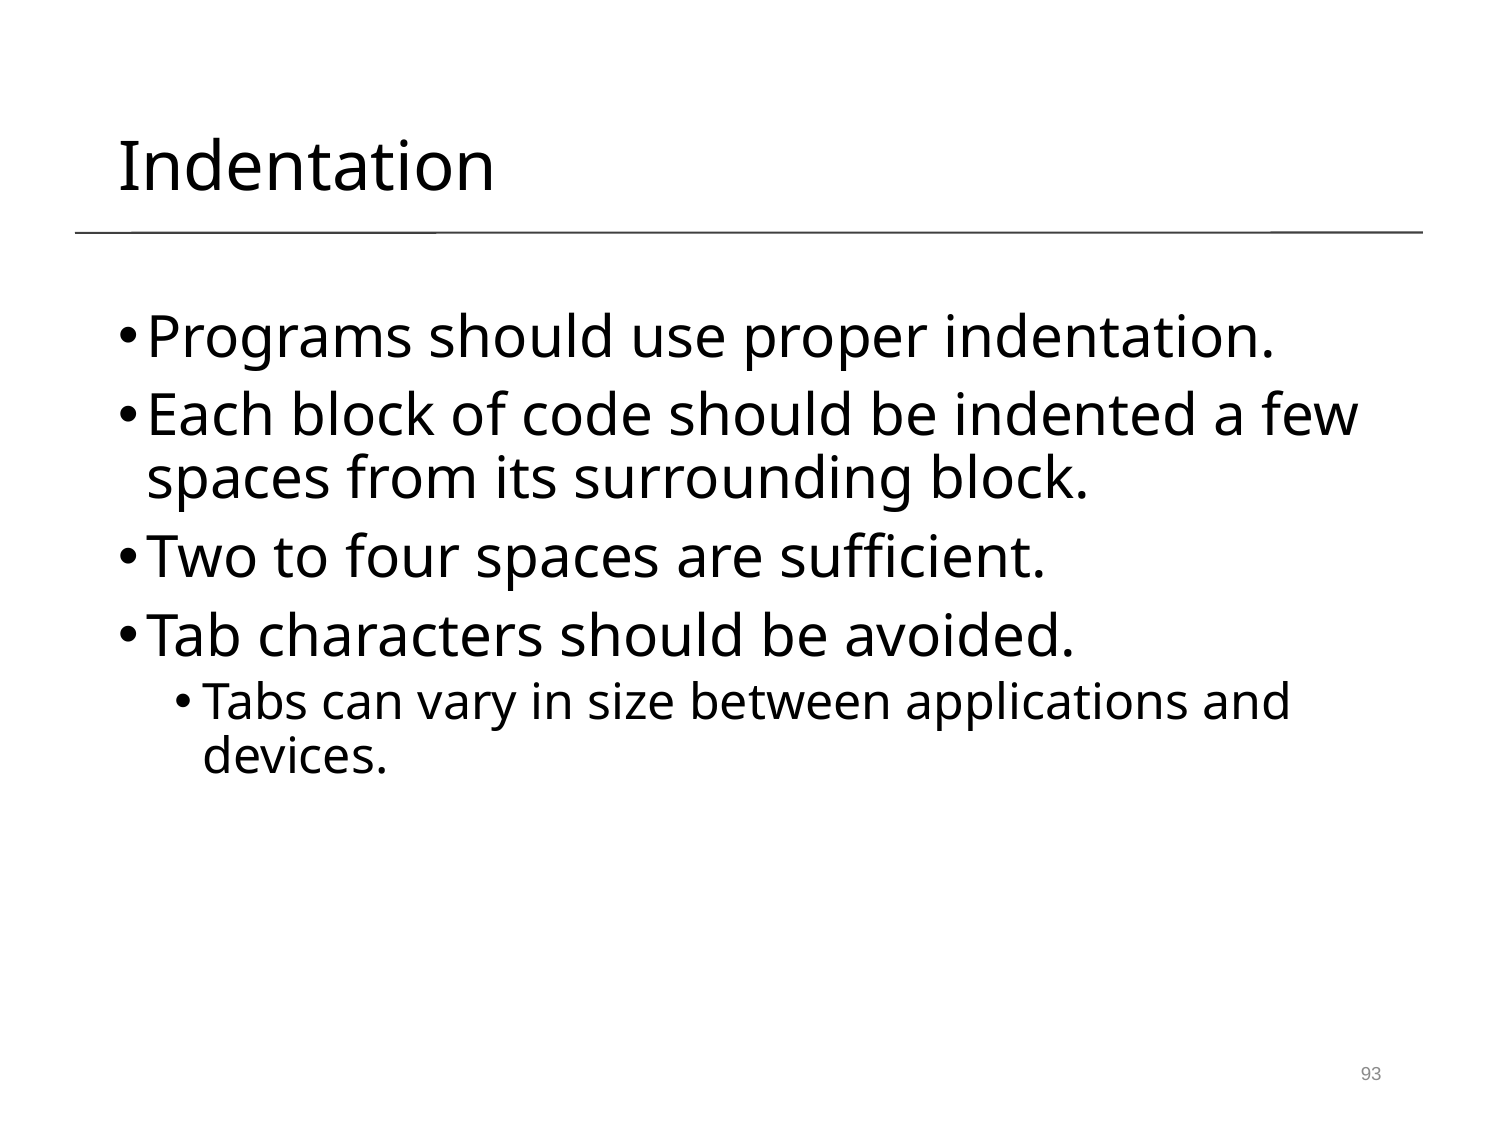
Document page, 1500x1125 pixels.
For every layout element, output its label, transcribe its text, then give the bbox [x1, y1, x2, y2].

title Indentation [103, 59, 1397, 278]
slide_number 93 [1059, 1042, 1397, 1103]
list Programs should use proper indentation. Each block of code should be indented a few spaces from its surrounding block. Two to four spaces are sufficient. Tab characters should be avoided. Tabs can vary in size between applications and devices. [103, 299, 1397, 1014]
